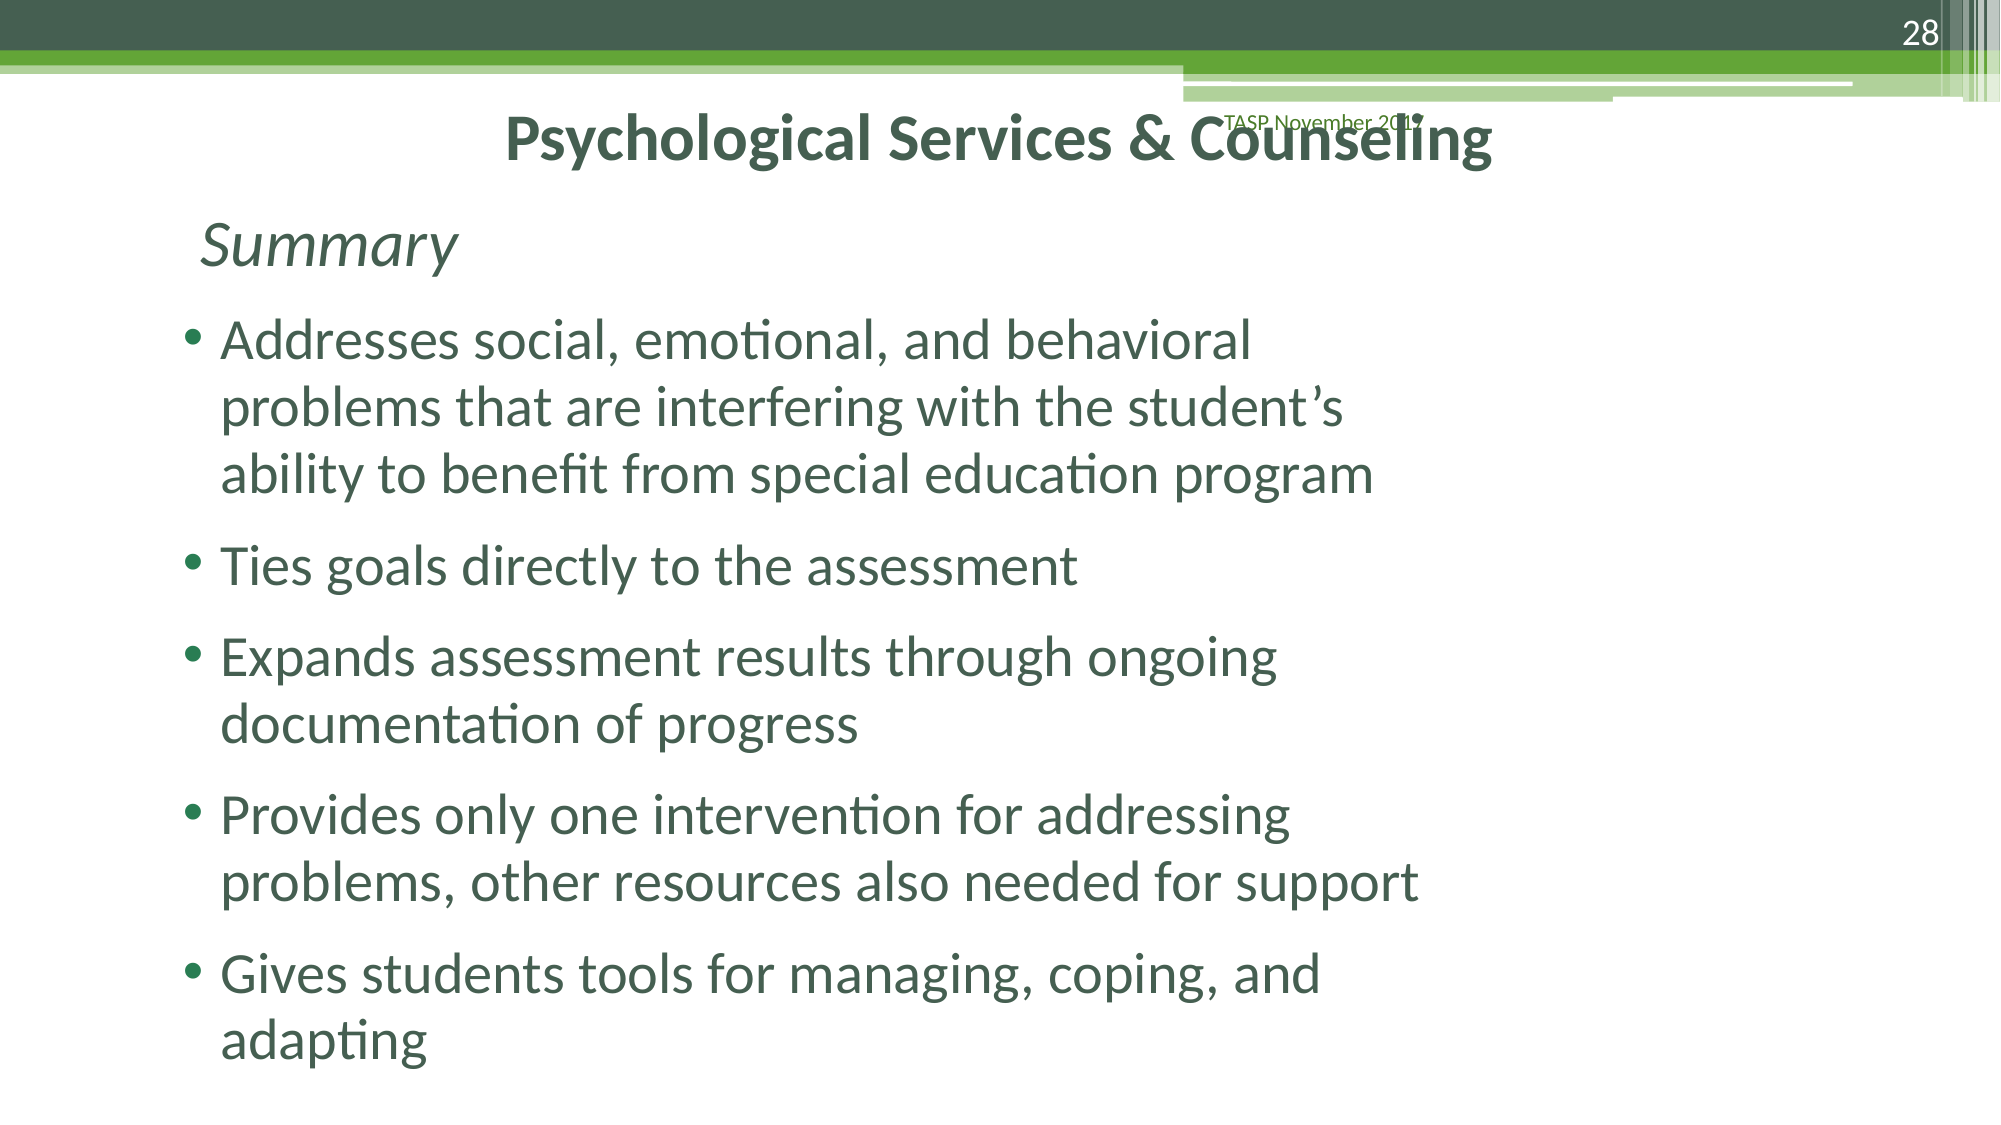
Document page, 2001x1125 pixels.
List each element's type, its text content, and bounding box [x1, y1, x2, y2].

slide_number 28 [1788, 0, 1955, 61]
footer TASP November 2017 [1149, 100, 1440, 176]
title Psychological Services & Counseling [249, 0, 1750, 274]
list Summary Addresses social, emotional, and behavioral problems that are interfering with the student’s ability to benefit from special education program Ties goals directly to the assessment Expands assessment results through ongoing documentation of progress Provides only one intervention for addressing problems, other resources also needed for support Gives students tools for managing, coping, and adapting [168, 192, 1481, 1037]
